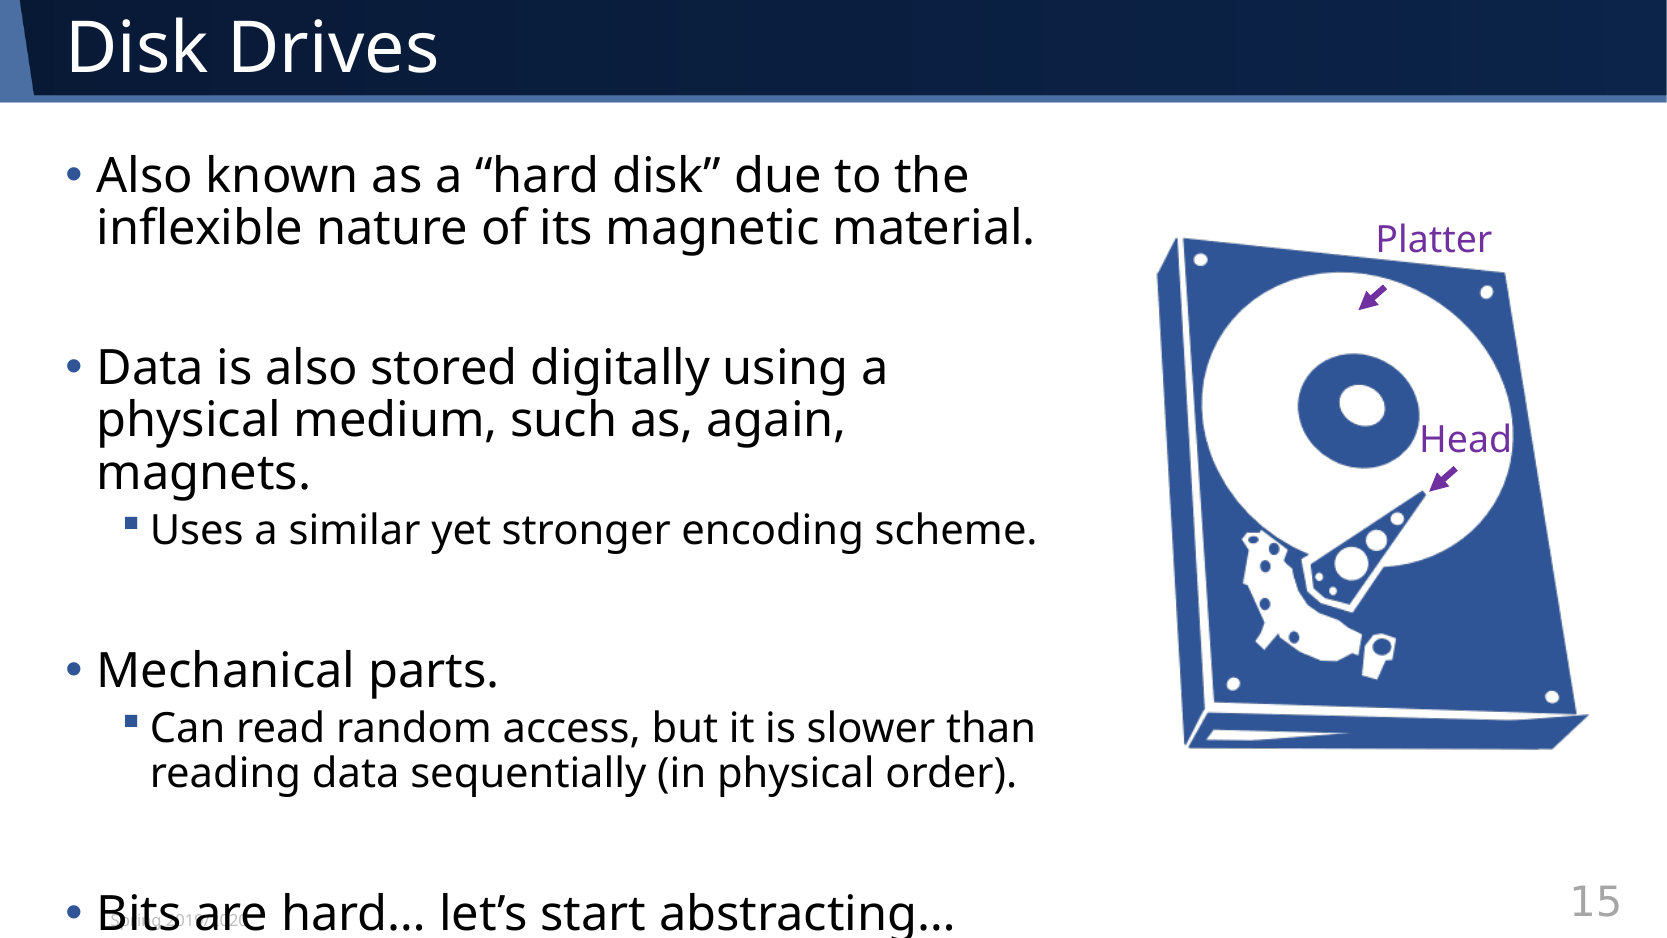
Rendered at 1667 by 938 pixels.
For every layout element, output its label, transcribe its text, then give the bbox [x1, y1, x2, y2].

title Disk Drives [50, 3, 1667, 97]
text_box Platter [1311, 207, 1508, 236]
text_box [1093, 163, 1667, 640]
list Also known as a “hard disk” due to the inflexible nature of its magnetic material. Data is also stored digitally using a physical medium, such as, again, magnets. Uses a similar yet stronger encoding scheme. Mechanical parts. Can read random access, but it is slower than reading data sequentially (in physical order). Bits are hard… let’s start abstracting… [50, 142, 1077, 907]
picture [0, 0, 1667, 938]
footer Spring 2019/2020 [0, 906, 360, 937]
